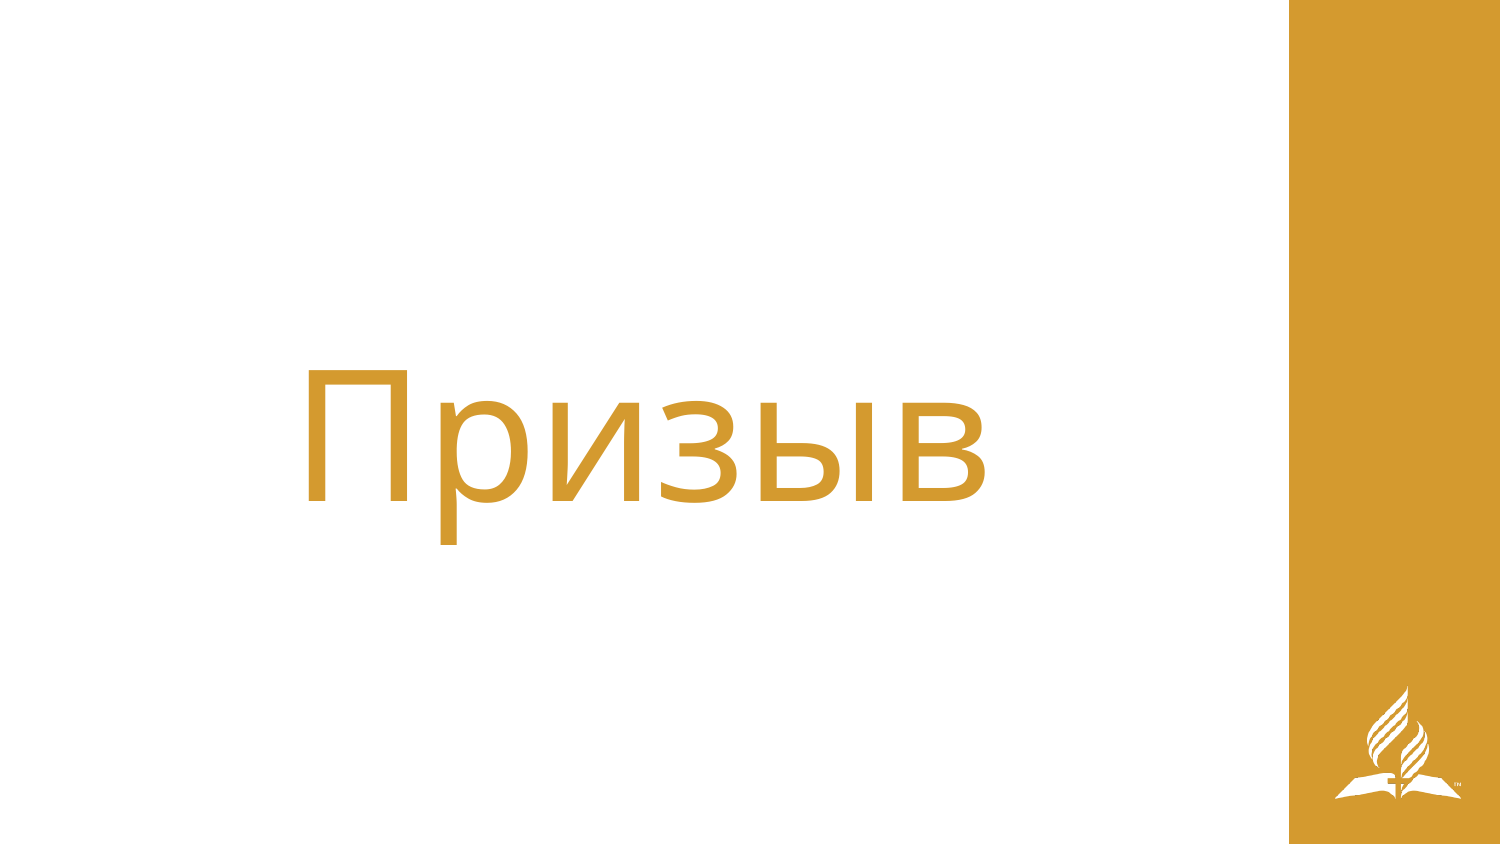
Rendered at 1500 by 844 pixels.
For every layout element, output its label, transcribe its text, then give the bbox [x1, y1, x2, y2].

text_box Призыв [266, 311, 1018, 546]
picture [1289, 0, 1500, 844]
